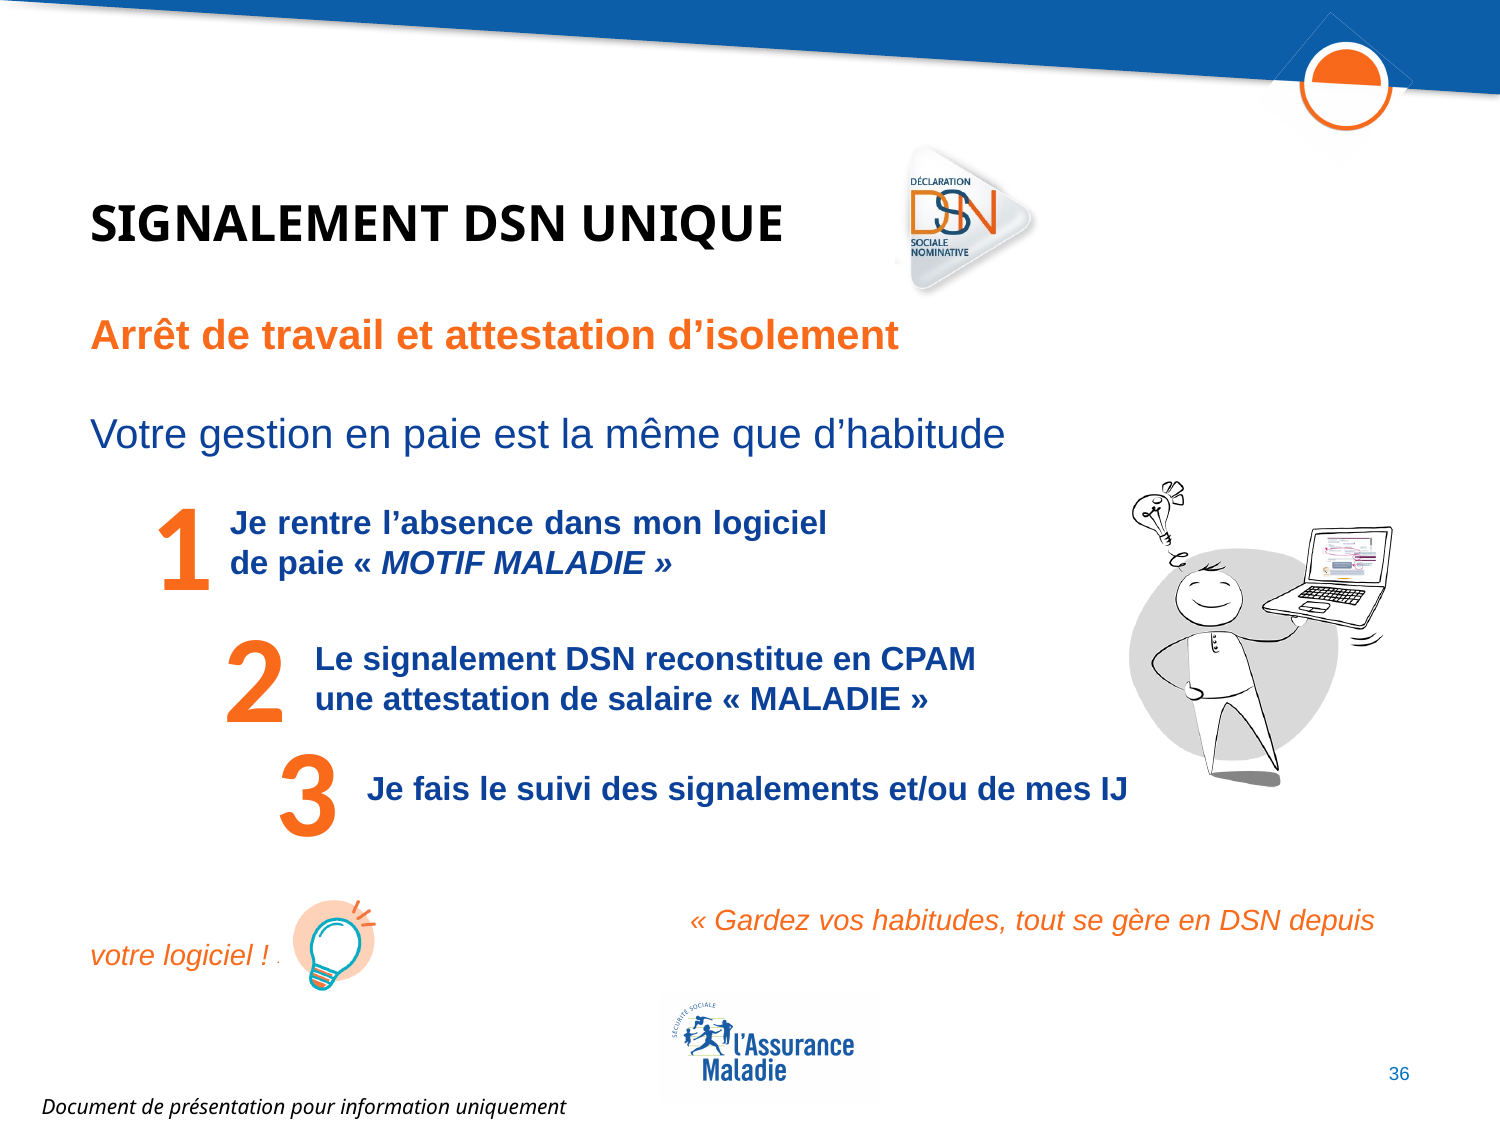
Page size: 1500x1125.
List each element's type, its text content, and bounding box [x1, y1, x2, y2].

text_box 2 [166, 589, 344, 755]
text_box Document de présentation pour information uniquement [26, 1085, 992, 1125]
text_box 1 [94, 458, 271, 624]
text_box Je rentre l’absence dans mon logiciel de paie « MOTIF MALADIE » [215, 493, 844, 589]
list Arrêt de travail et attestation d’isolement Votre gestion en paie est la même que d’habitude « Gardez vos habitudes, tout se gère en DSN depuis votre logiciel ! » [75, 299, 1425, 1103]
text_box SIGNALEMENT dsn unique [75, 123, 1450, 312]
text_box Le signalement DSN reconstitue en CPAM une attestation de salaire « MALADIE » [300, 629, 1030, 725]
picture [279, 894, 386, 999]
text_box 3 [219, 703, 396, 869]
picture [1259, 13, 1412, 123]
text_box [1116, 462, 1404, 797]
text_box Je fais le suivi des signalements et/ou de mes IJ [352, 759, 1208, 814]
picture [895, 131, 1045, 304]
